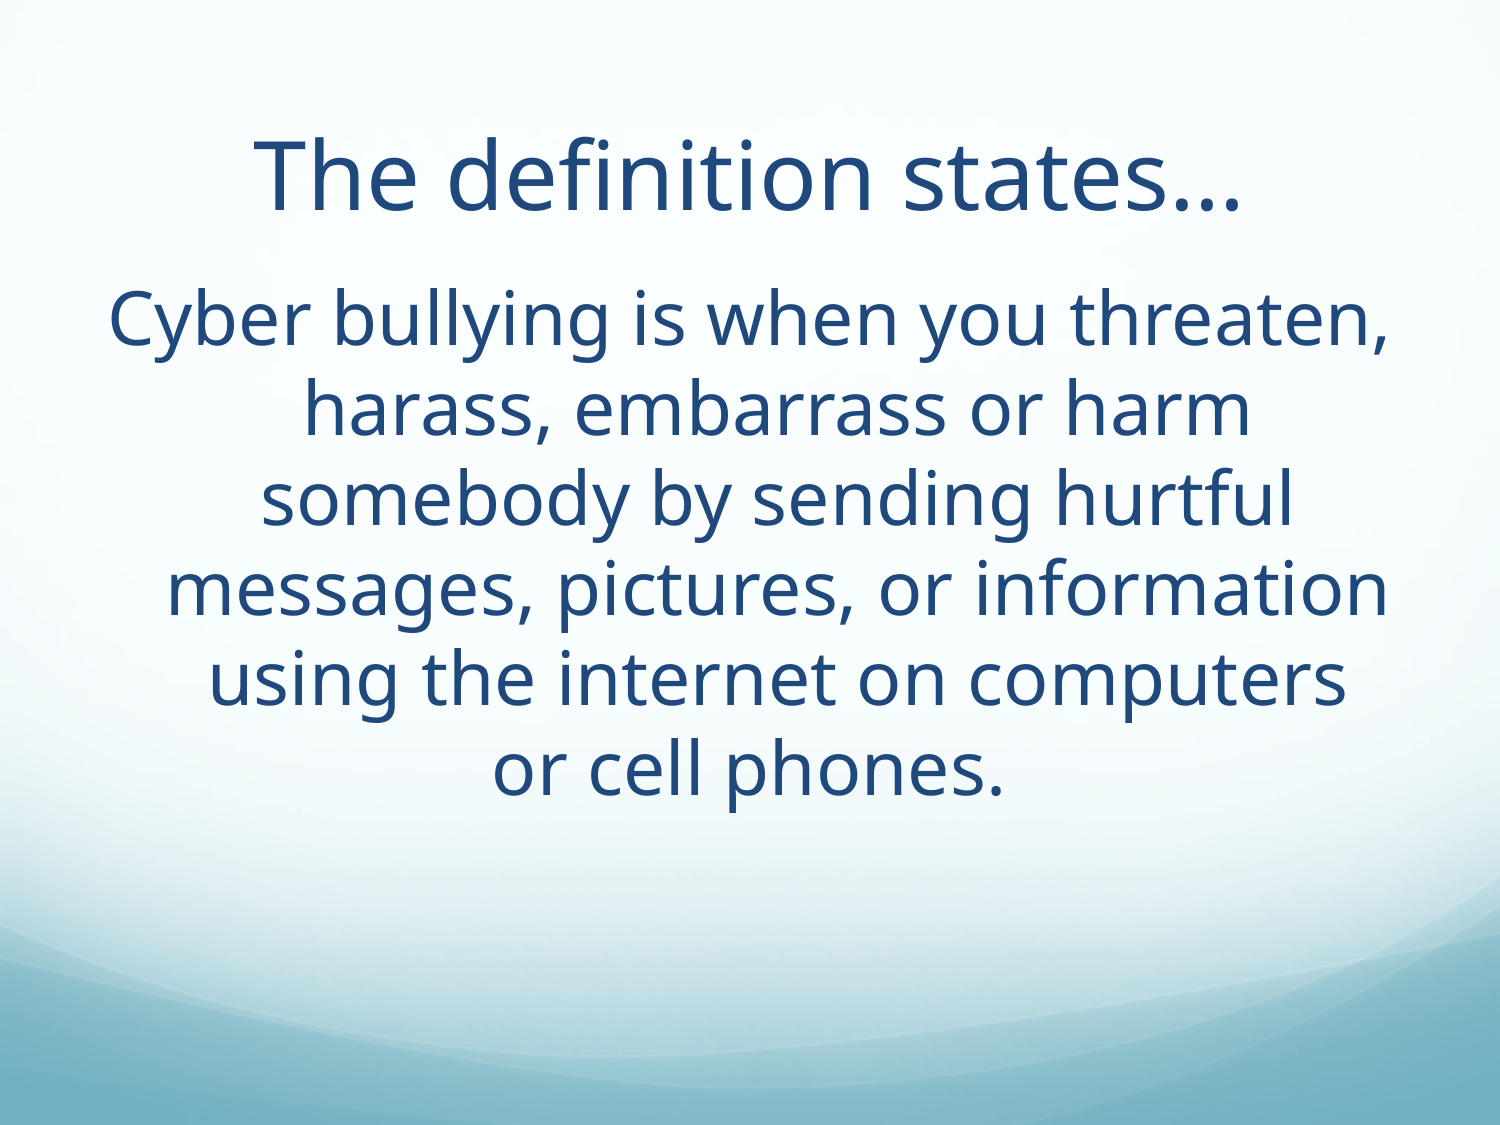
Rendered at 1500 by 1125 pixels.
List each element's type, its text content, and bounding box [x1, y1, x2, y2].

list Cyber bullying is when you threaten, harass, embarrass or harm somebody by sending hurtful messages, pictures, or information using the internet on computers or cell phones. [90, 262, 1410, 975]
title The definition states… [90, 17, 1410, 237]
